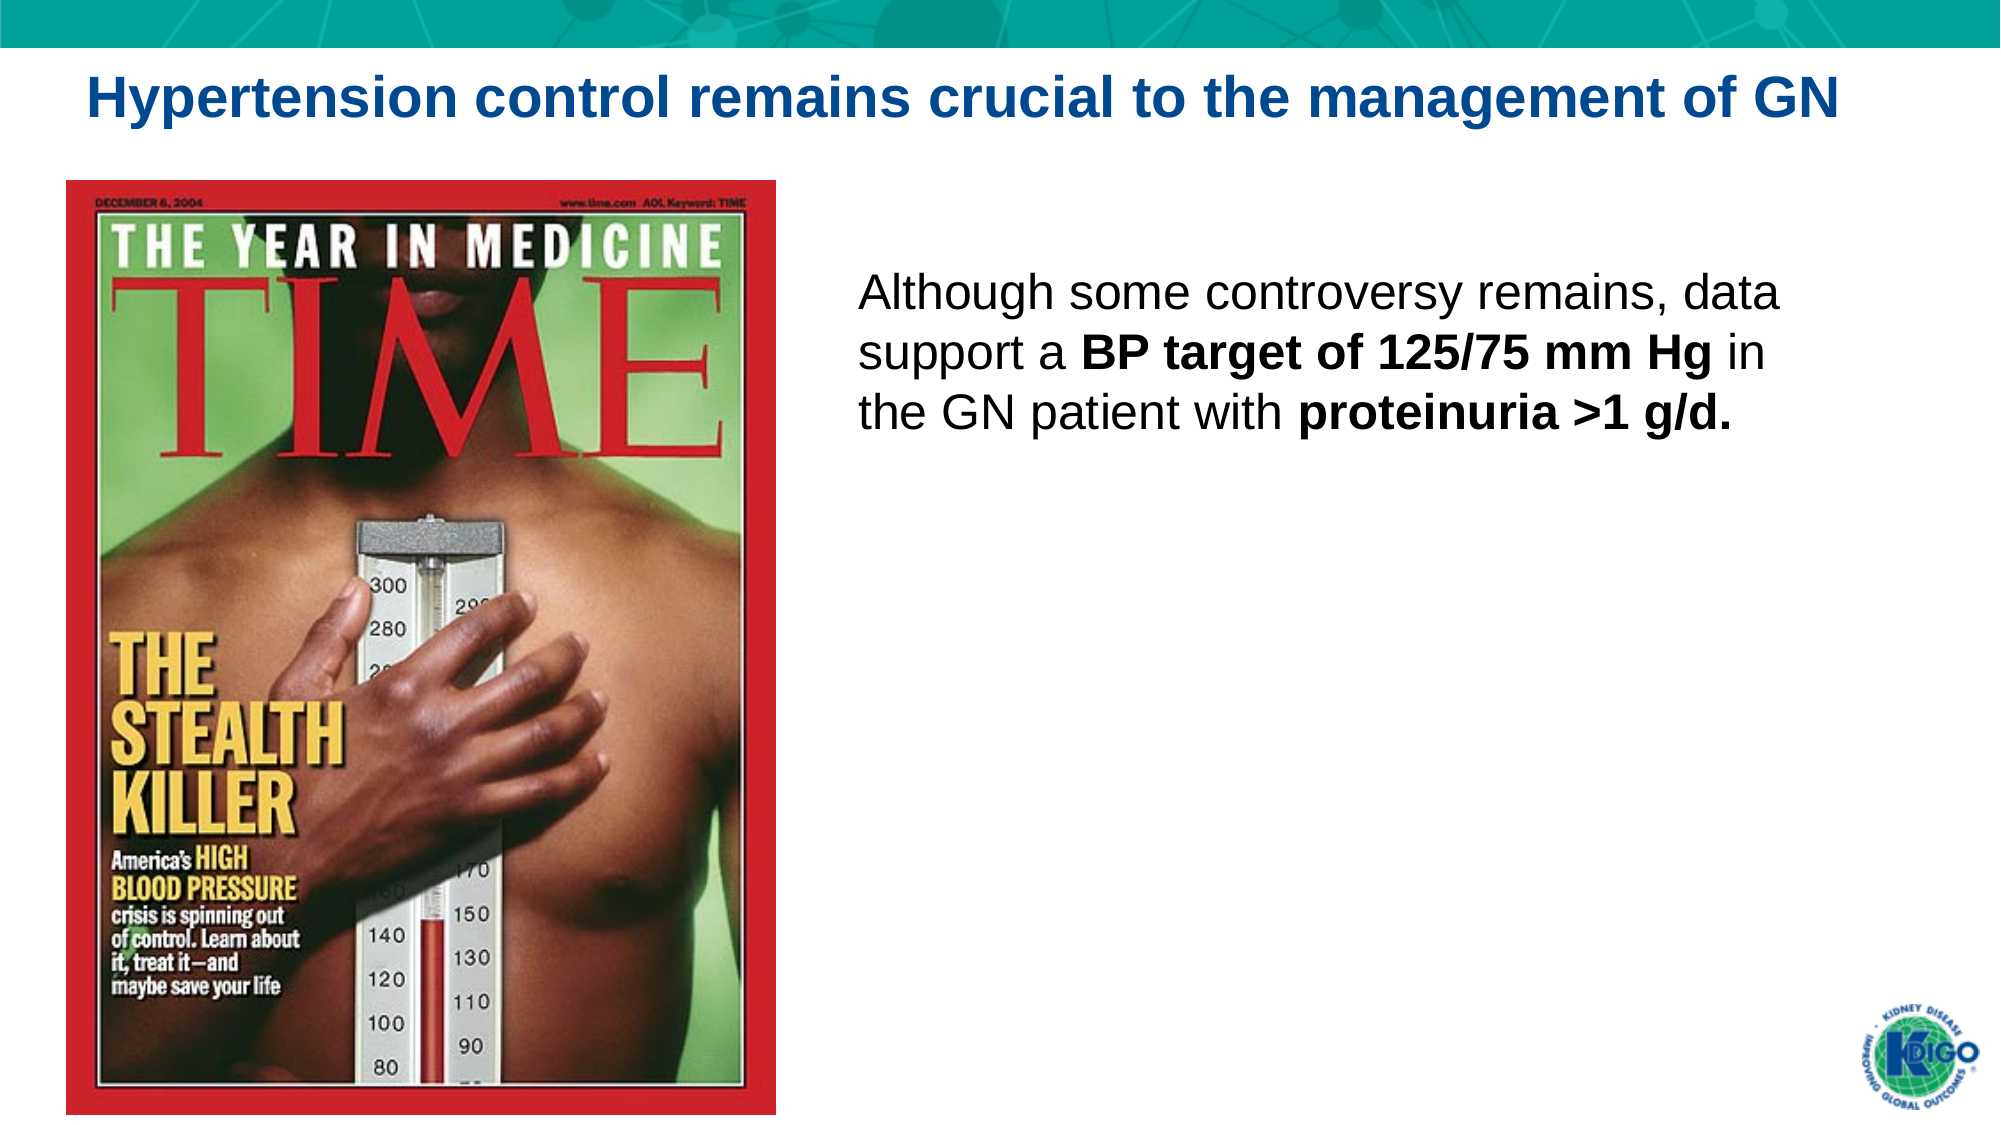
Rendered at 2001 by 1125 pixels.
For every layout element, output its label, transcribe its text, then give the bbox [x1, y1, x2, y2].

picture [65, 180, 776, 1116]
text_box Although some controversy remains, data support a BP target of 125/75 mm Hg in the GN patient with proteinuria >1 g/d. [843, 191, 1820, 450]
list Hypertension control remains crucial to the management of GN [71, 59, 1891, 138]
picture [0, 0, 2000, 48]
picture [1862, 1004, 1980, 1110]
